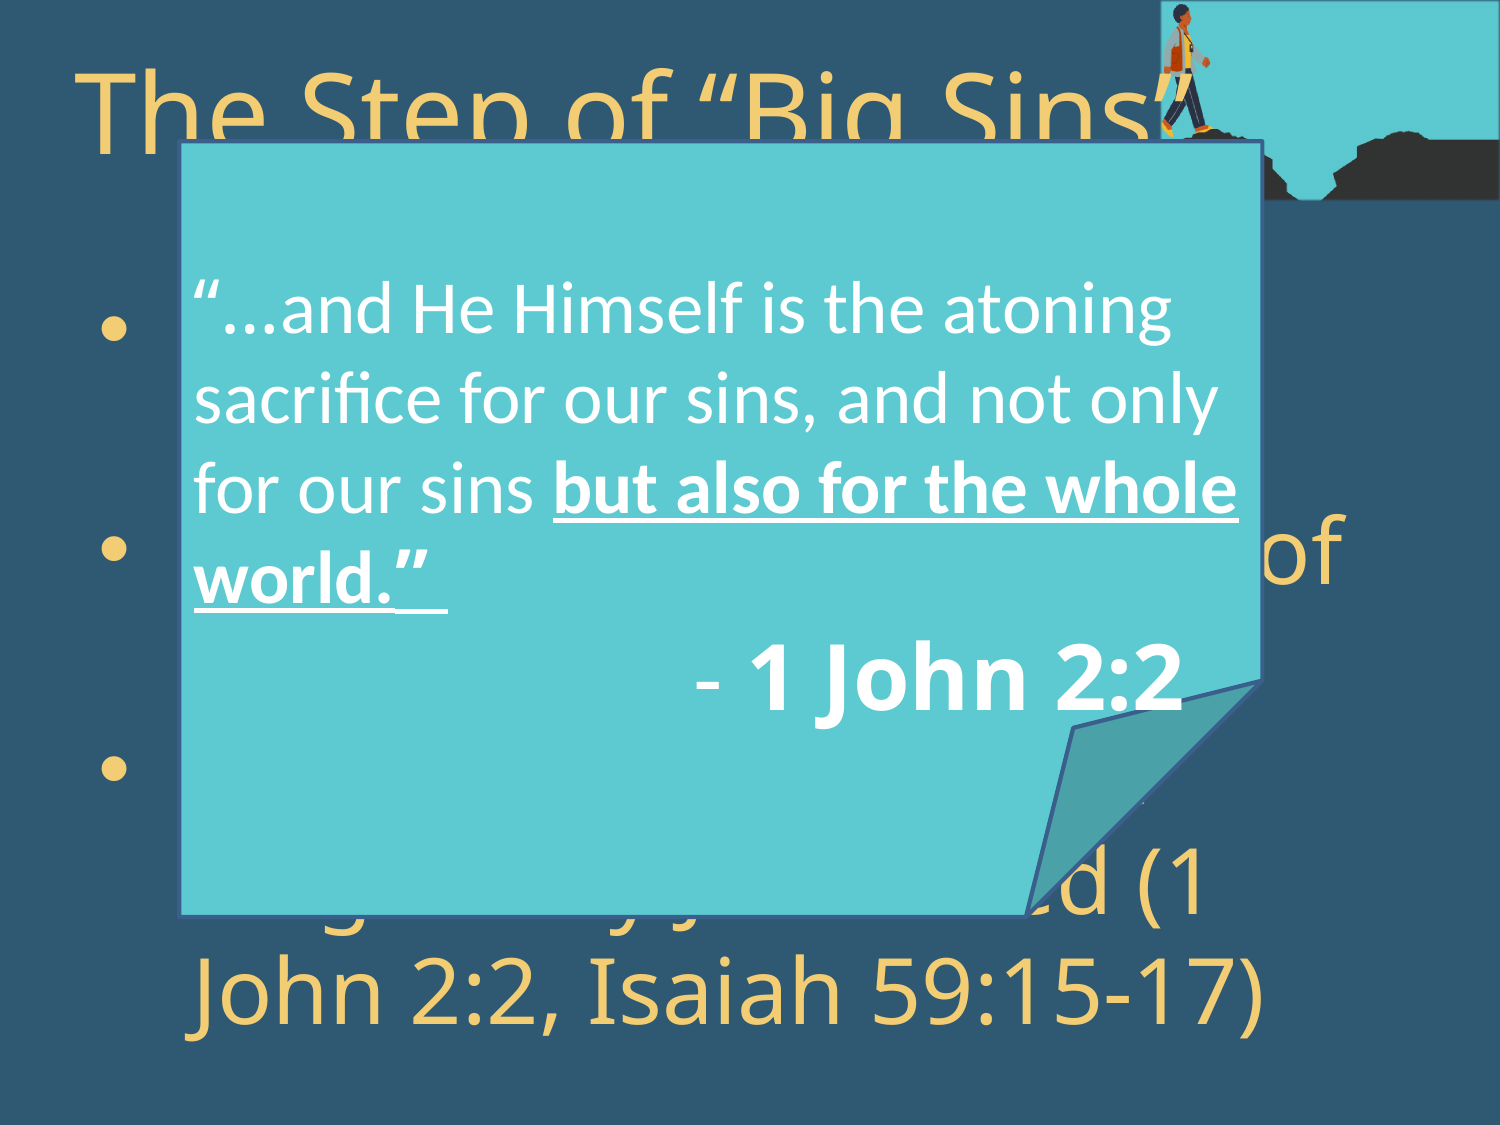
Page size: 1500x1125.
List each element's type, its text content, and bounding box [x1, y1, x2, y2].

text_box James 4:17, Psalm 19:12, 130:3 ALL sin puts ALL outside of God Avoiding the Pit: Don’t forget why Jesus died (1 John 2:2, Isaiah 59:15-17) [83, 265, 1358, 1051]
text_box “…and He Himself is the atoning sacrifice for our sins, and not only for our sins but also for the whole world.” - 1 John 2:2 [177, 139, 1265, 920]
picture [1159, 0, 1500, 202]
text_box The Step of “Big Sins” [59, 34, 1154, 185]
